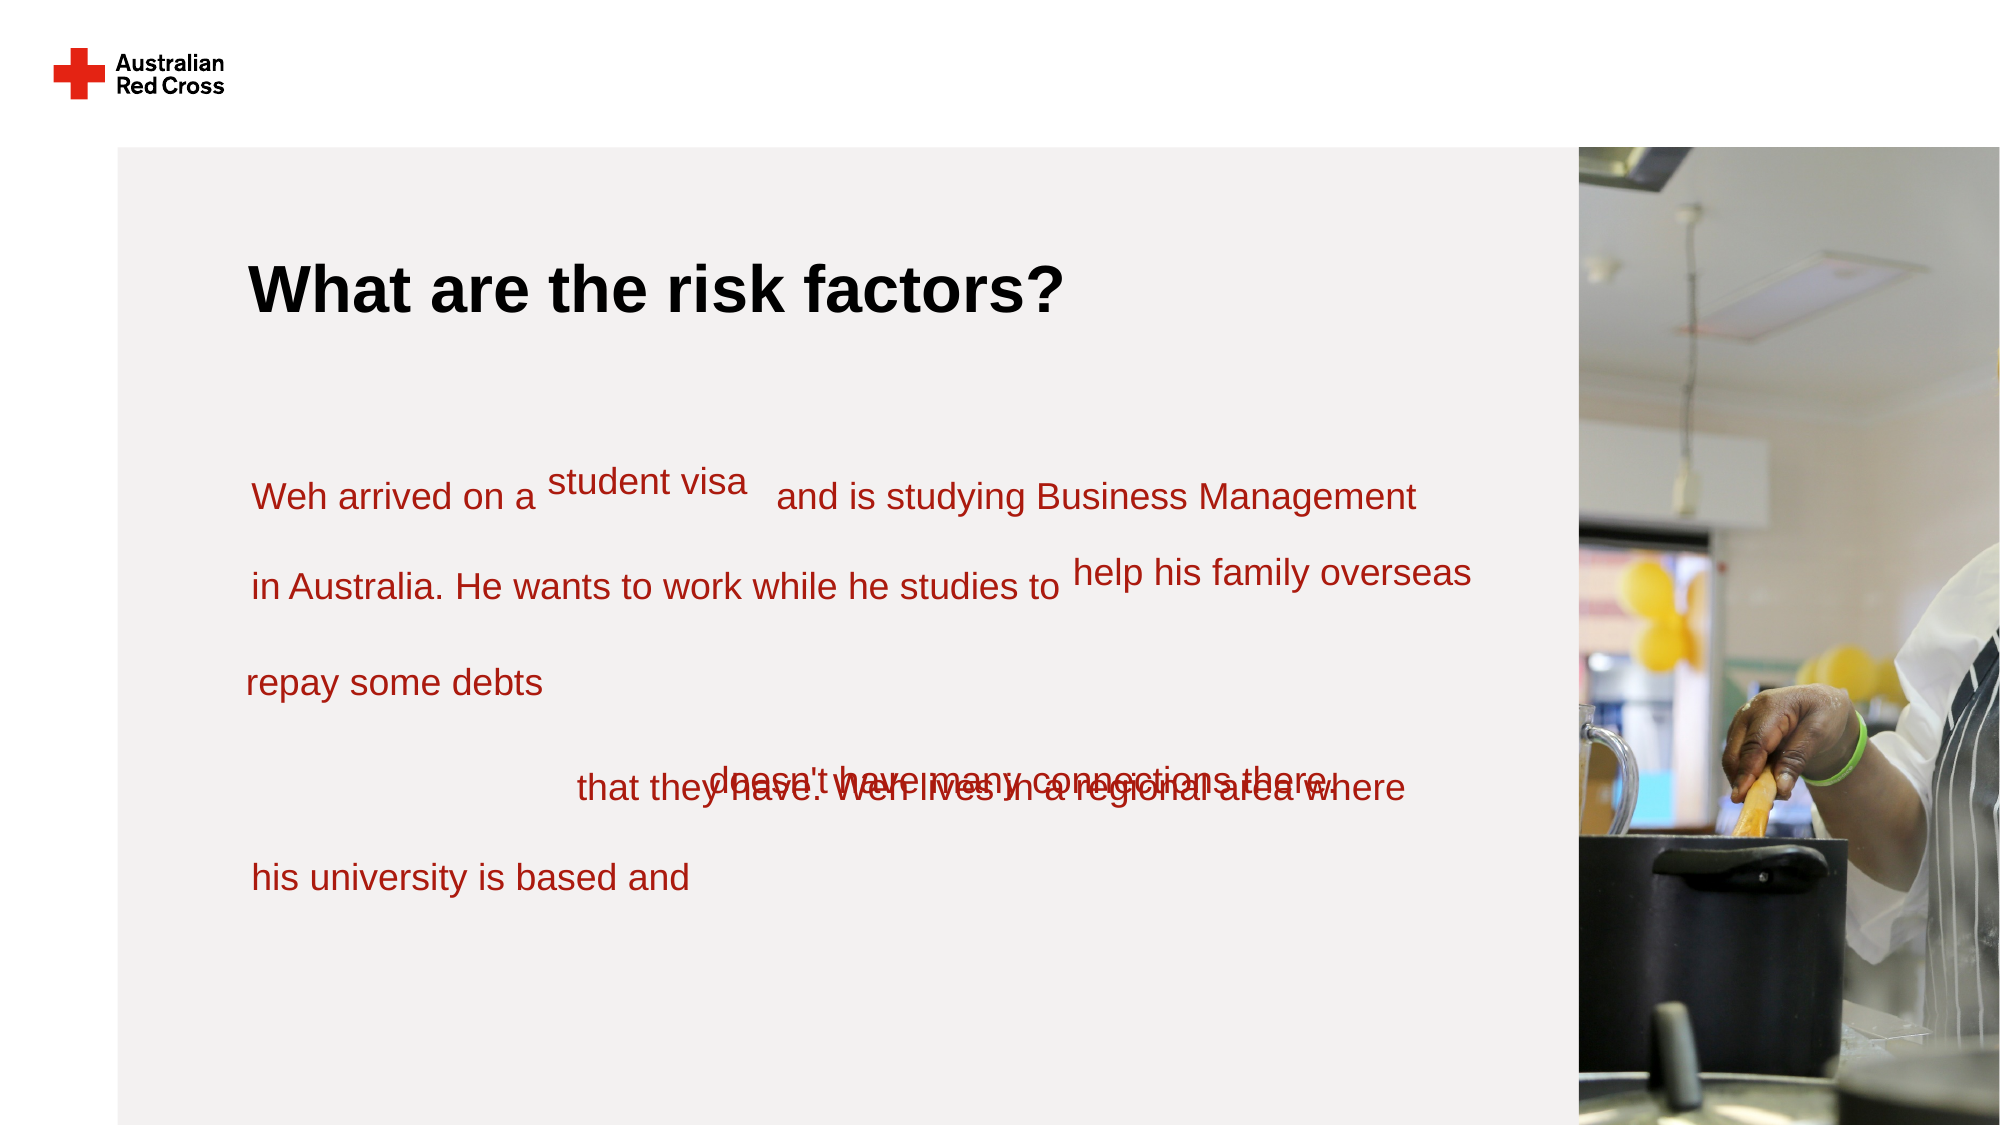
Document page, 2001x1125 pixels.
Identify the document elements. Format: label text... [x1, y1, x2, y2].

title What are the risk factors? [233, 247, 1216, 336]
text_box student visa [532, 449, 773, 510]
picture [1578, 147, 2000, 1125]
text_box help his family overseas [1058, 540, 1488, 600]
text_box doesn't have many connections there. [694, 726, 1364, 809]
list Weh arrived on a and is studying Business Management in Australia. He wants to work while he studies to that they have. Weh lives in a regional area where his university is based and [236, 419, 1453, 891]
text_box repay some debts [231, 650, 646, 711]
